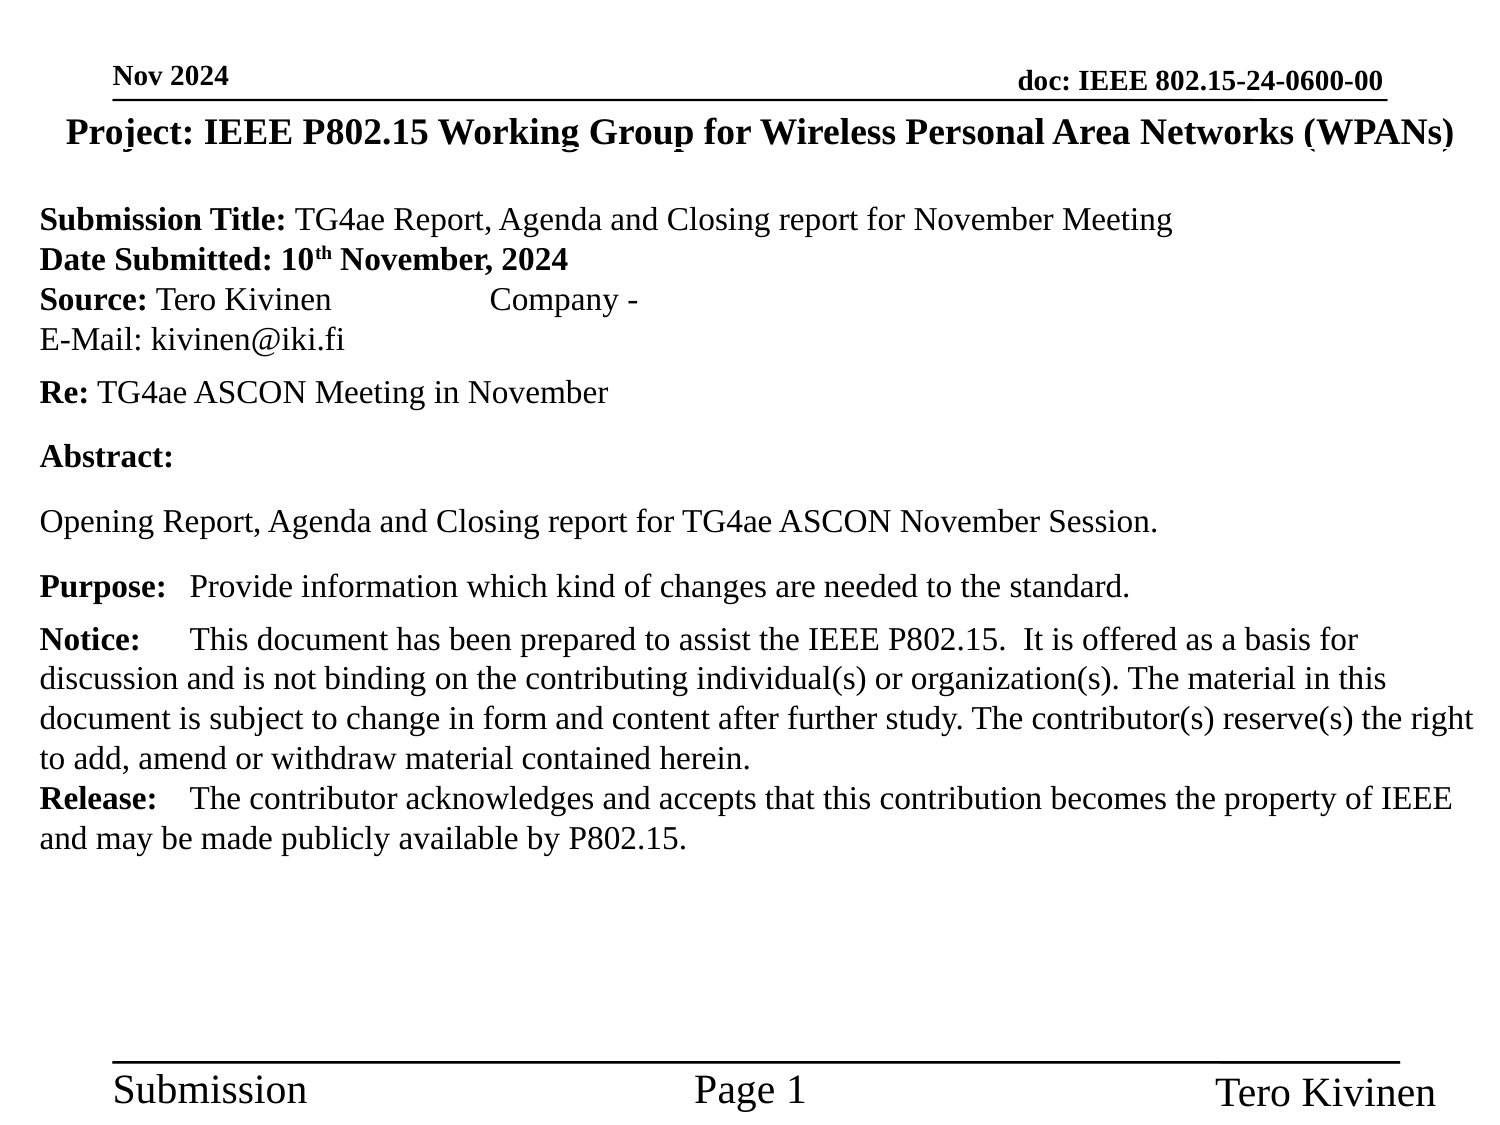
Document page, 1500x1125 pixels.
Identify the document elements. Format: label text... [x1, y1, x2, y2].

text_box Project: IEEE P802.15 Working Group for Wireless Personal Area Networks (WPANs) Submission Title: TG4ae Report, Agenda and Closing report for November Meeting Date Submitted: 10th November, 2024 Source: Tero Kivinen Company - E-Mail: kivinen@iki.fi Re: TG4ae ASCON Meeting in November Abstract: Opening Report, Agenda and Closing report for TG4ae ASCON November Session. Purpose: Provide information which kind of changes are needed to the standard. Notice: This document has been prepared to assist the IEEE P802.15. It is offered as a basis for discussion and is not binding on the contributing individual(s) or organization(s). The material in this document is subject to change in form and content after further study. The contributor(s) reserve(s) the right to add, amend or withdraw material contained herein. Release: The contributor acknowledges and accepts that this contribution becomes the property of IEEE and may be made publicly available by P802.15. [24, 99, 1497, 856]
